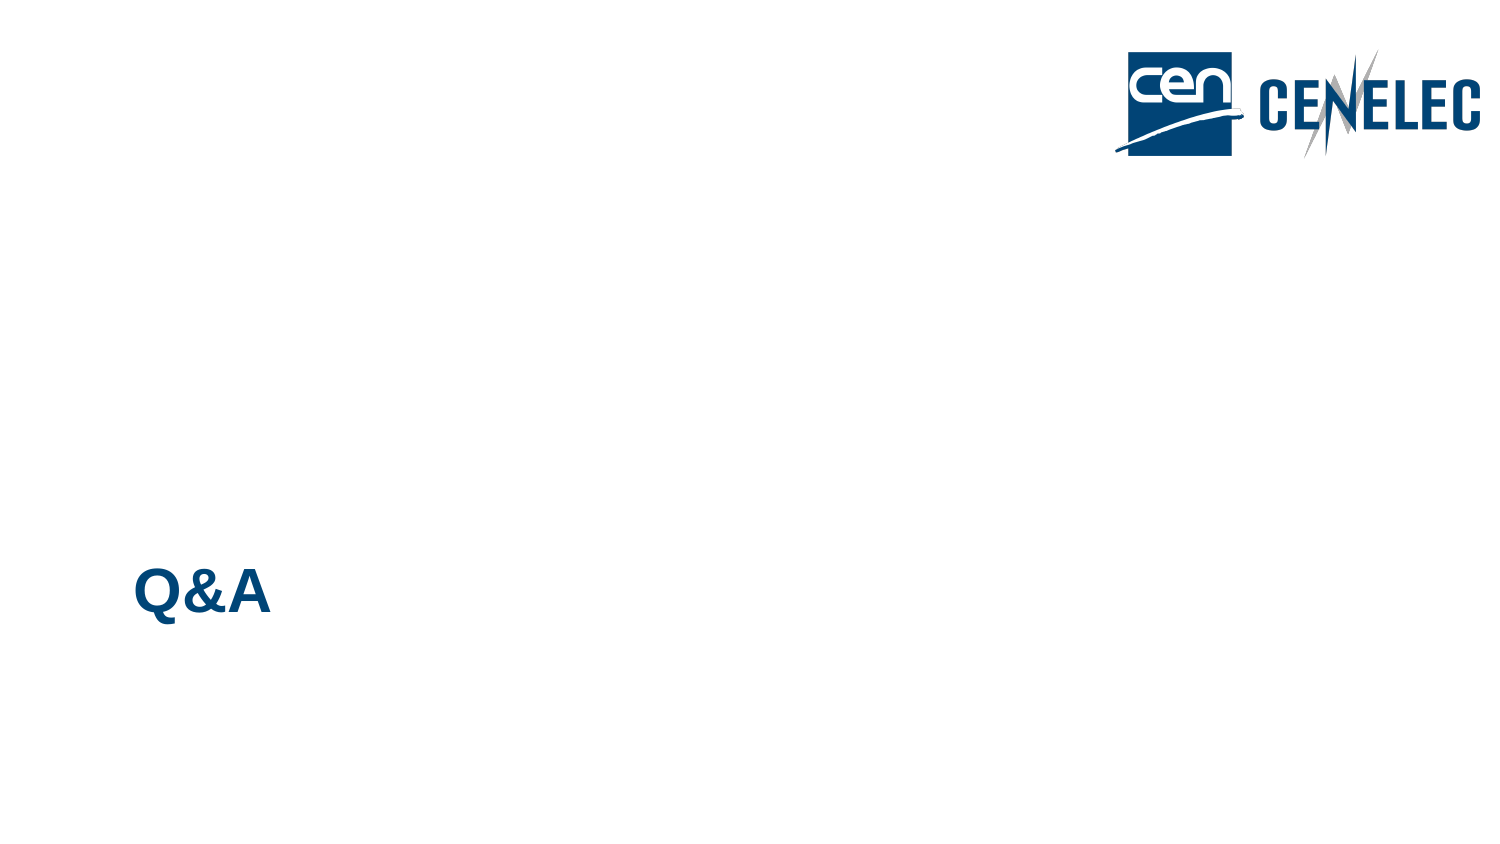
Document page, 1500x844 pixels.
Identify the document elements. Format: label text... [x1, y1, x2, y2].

title Q&A [118, 542, 1394, 710]
picture [1115, 49, 1480, 159]
